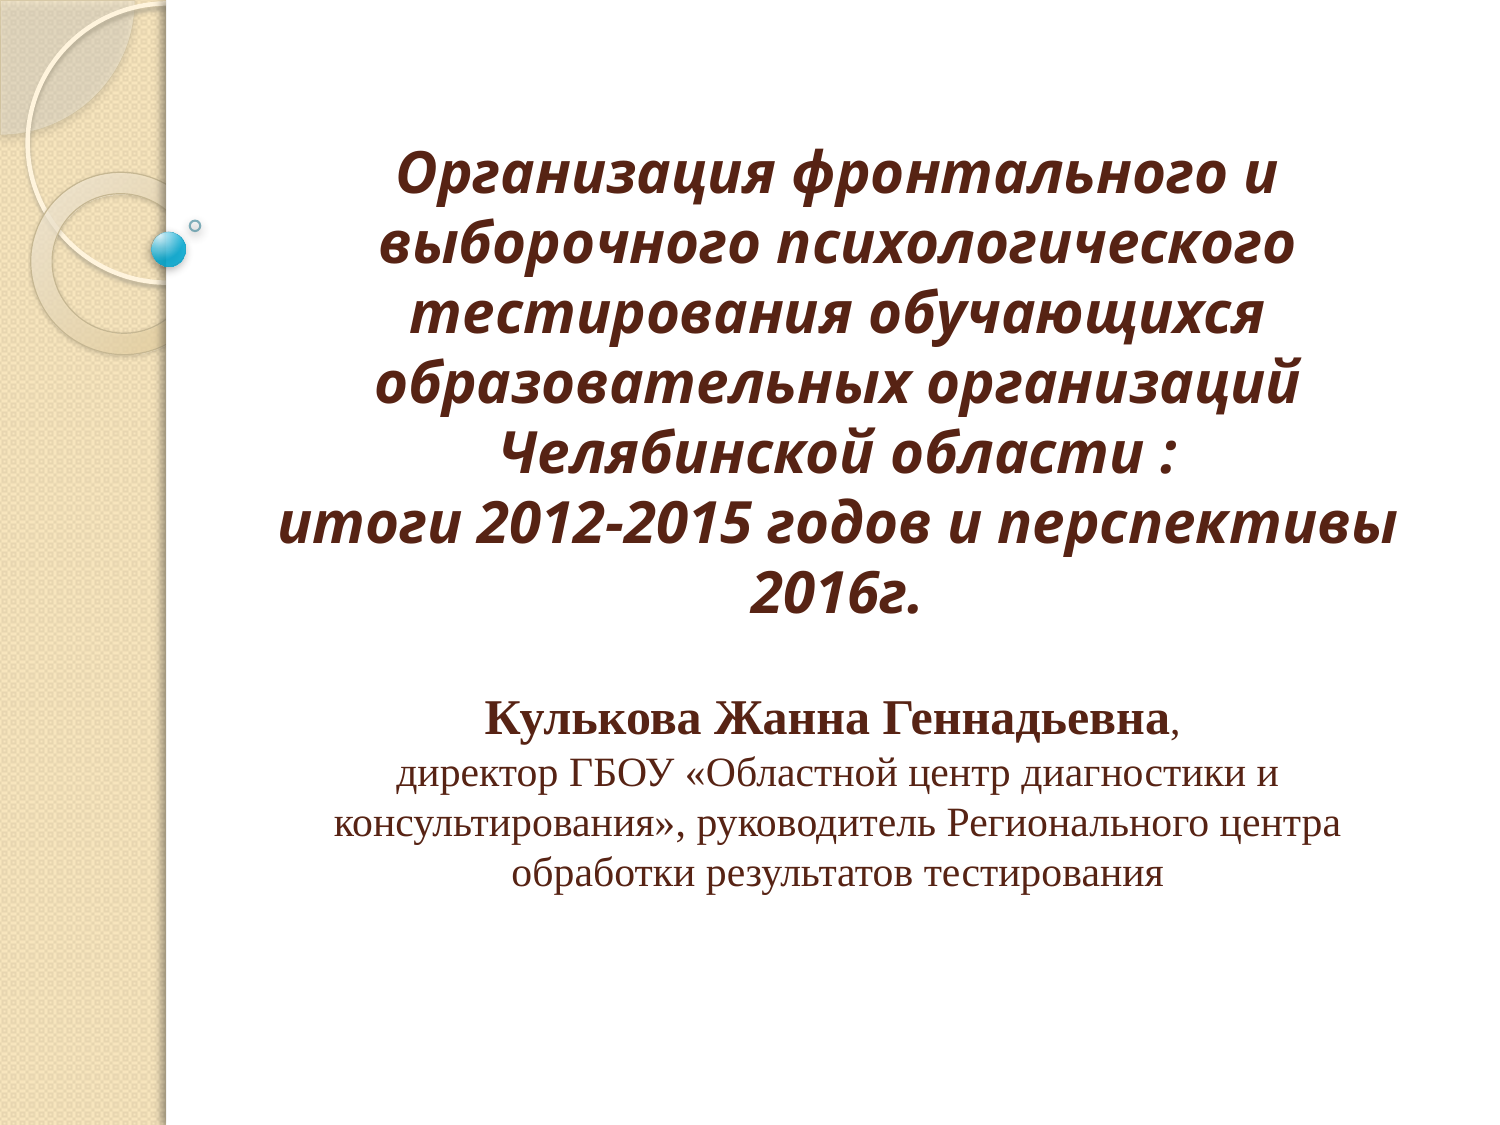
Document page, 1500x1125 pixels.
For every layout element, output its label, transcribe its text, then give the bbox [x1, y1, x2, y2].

title Организация фронтального и выборочного психологического тестирования обучающихся образовательных организаций Челябинской области : итоги 2012-2015 годов и перспективы 2016г. Кулькова Жанна Геннадьевна, директор ГБОУ «Областной центр диагностики и консультирования», руководитель Регионального центра обработки результатов тестирования [230, 692, 1446, 1083]
